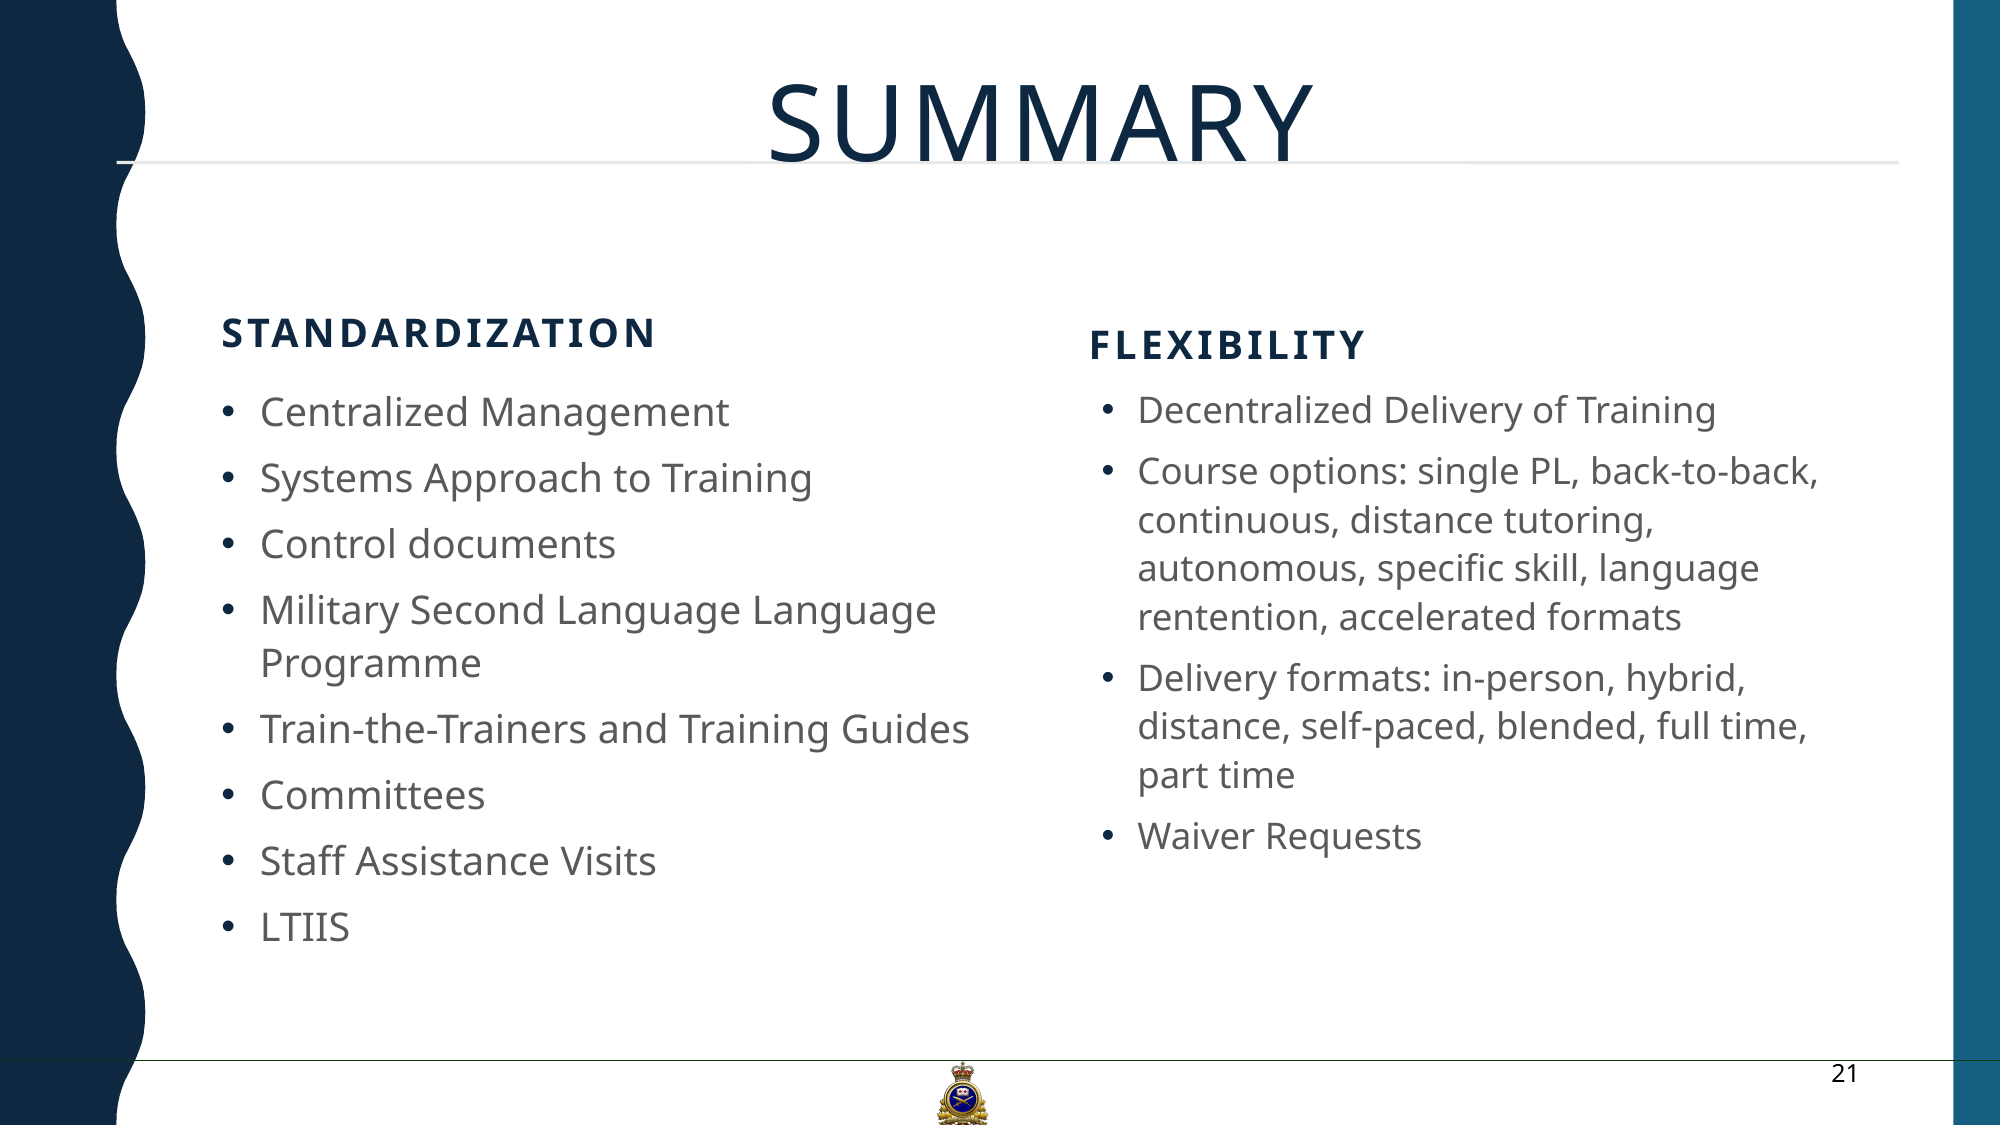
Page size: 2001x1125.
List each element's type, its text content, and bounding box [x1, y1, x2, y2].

title summary [205, 62, 1875, 308]
list Centralized Management Systems Approach to Training Control documents Military Second Language Language Programme Train-the-Trainers and Training Guides Committees Staff Assistance Visits LTIIS [206, 375, 994, 969]
slide_number 21 [1412, 1045, 1875, 1103]
list Decentralized Delivery of Training Course options: single PL, back-to-back, continuous, distance tutoring, autonomous, specific skill, language rentention, accelerated formats Delivery formats: in-person, hybrid, distance, self-paced, blended, full time, part time Waiver Requests [1086, 375, 1875, 867]
picture [935, 1060, 990, 1125]
list Standardization [206, 258, 994, 363]
list flexibility [1073, 271, 1861, 375]
